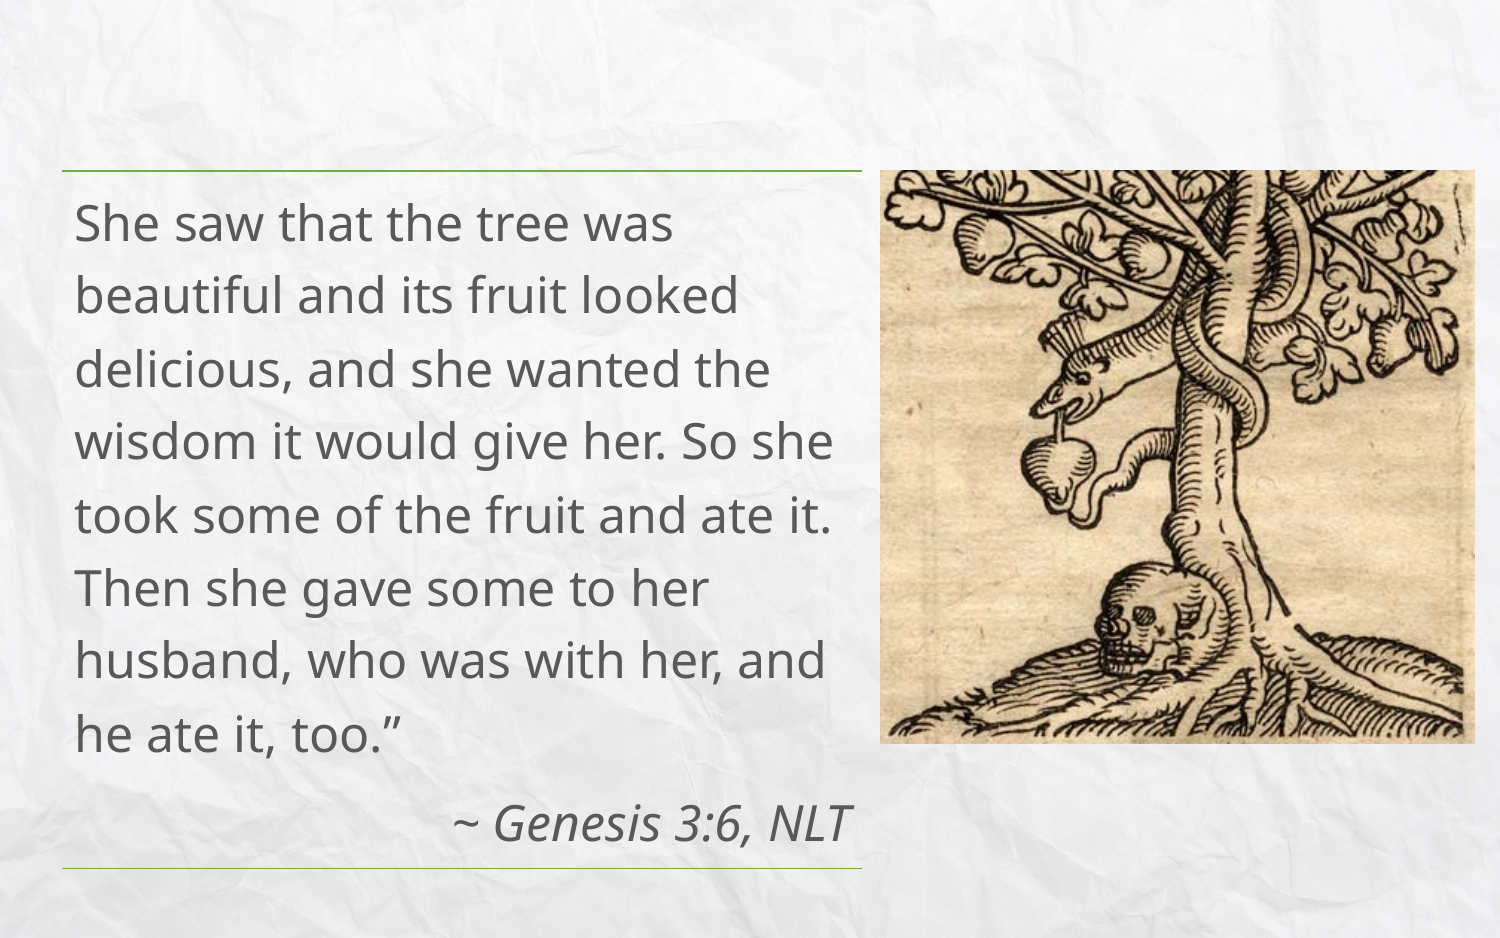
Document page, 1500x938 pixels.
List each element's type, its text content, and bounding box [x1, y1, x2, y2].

table_header She saw that the tree was beautiful and its fruit looked delicious, and she wanted the wisdom it would give her. So she took some of the fruit and ate it. Then she gave some to her husband, who was with her, and he ate it, too.” ~ Genesis 3:6, NLT [62, 172, 862, 868]
picture [880, 170, 1476, 744]
